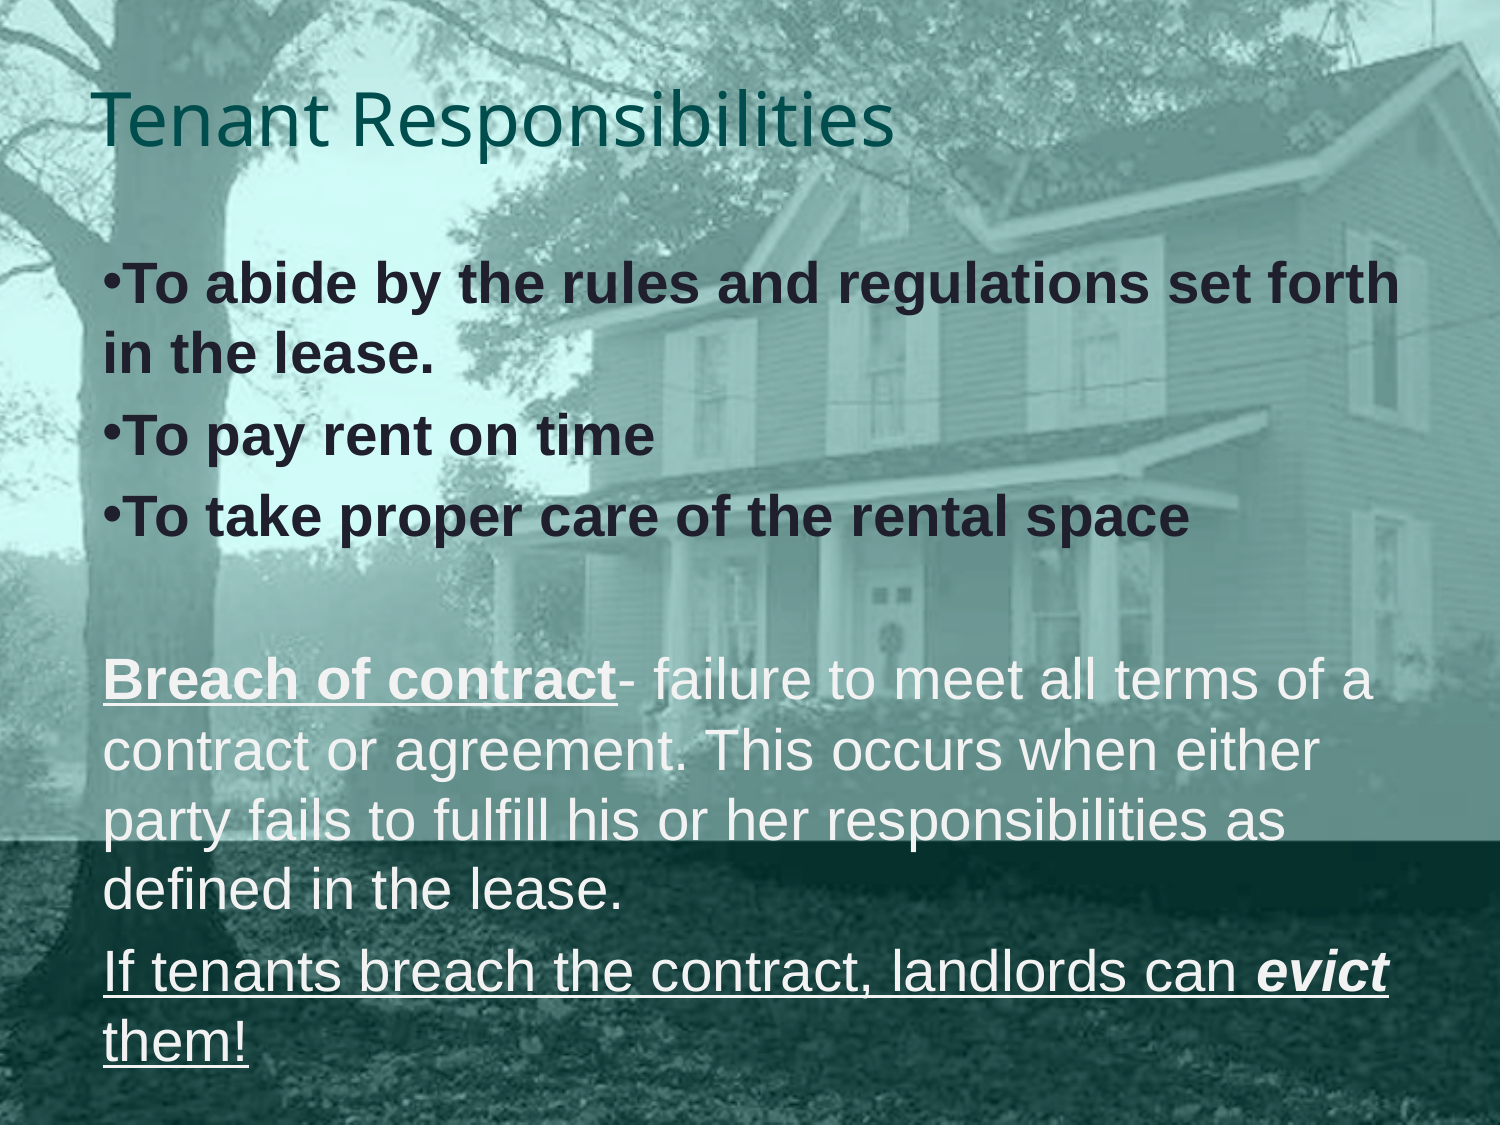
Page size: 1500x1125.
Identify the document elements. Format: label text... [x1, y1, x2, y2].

picture [0, 0, 1500, 1125]
title Tenant Responsibilities [74, 49, 1438, 201]
subtitle To abide by the rules and regulations set forth in the lease. To pay rent on time To take proper care of the rental space Breach of contract- failure to meet all terms of a contract or agreement. This occurs when either party fails to fulfill his or her responsibilities as defined in the lease. If tenants breach the contract, landlords can evict them! [87, 237, 1451, 776]
